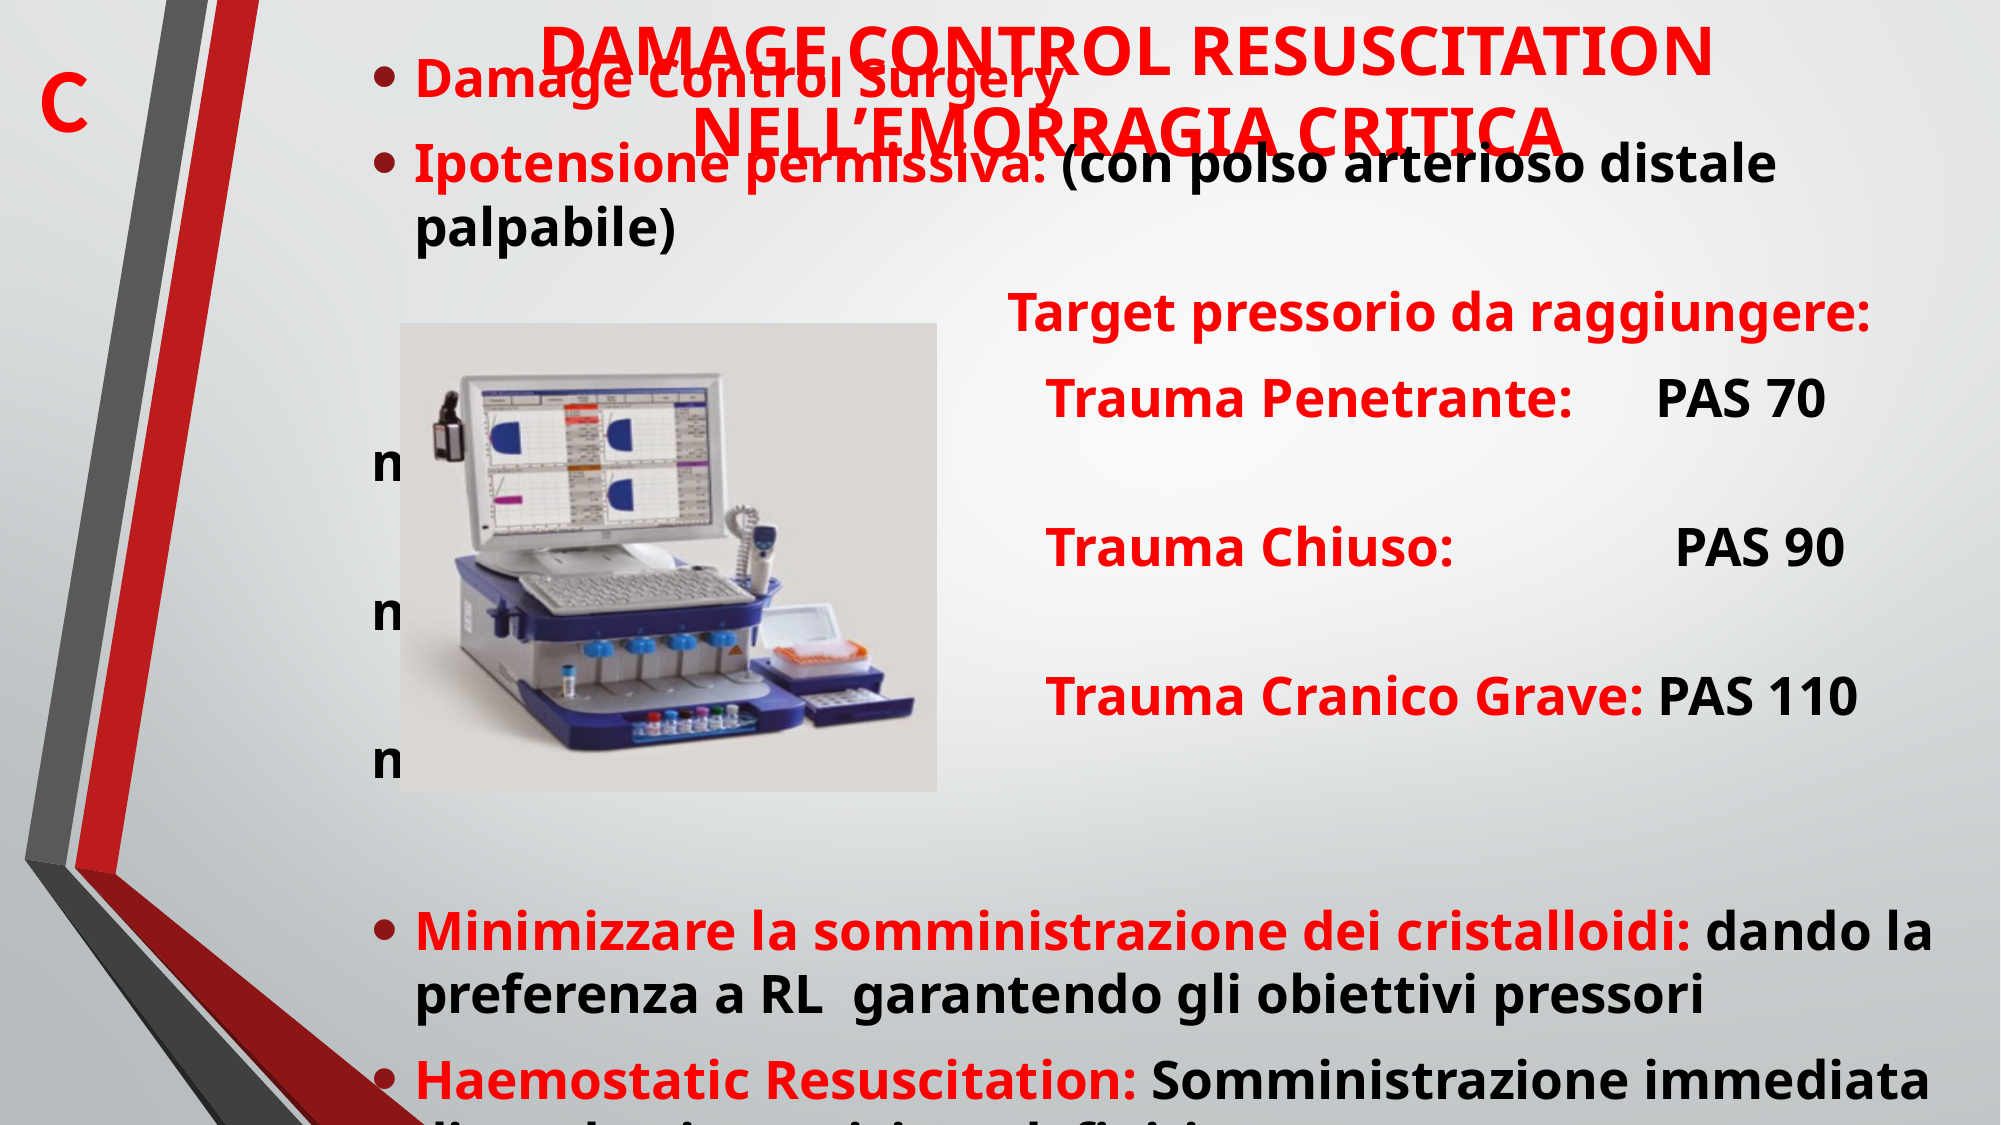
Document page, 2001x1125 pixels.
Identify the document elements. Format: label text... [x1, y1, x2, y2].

list Damage Control Surgery Ipotensione permissiva: (con polso arterioso distale palpabile) Target pressorio da raggiungere: Trauma Penetrante: PAS 70 mmHg Trauma Chiuso: PAS 90 mmHg Trauma Cranico Grave: PAS 110 mmHg Minimizzare la somministrazione dei cristalloidi: dando la preferenza a RL garantendo gli obiettivi pressori Haemostatic Resuscitation: Somministrazione immediata di prodotti ematici predefiniti: EC,PFC,PTL,PCC,FIBRINOGENO [356, 33, 2000, 1125]
picture [400, 323, 937, 792]
title DAMAGE CONTROL RESUSCITATION NELL’EMORRAGIA CRITICA [306, 0, 1950, 259]
text_box C [25, 33, 94, 159]
